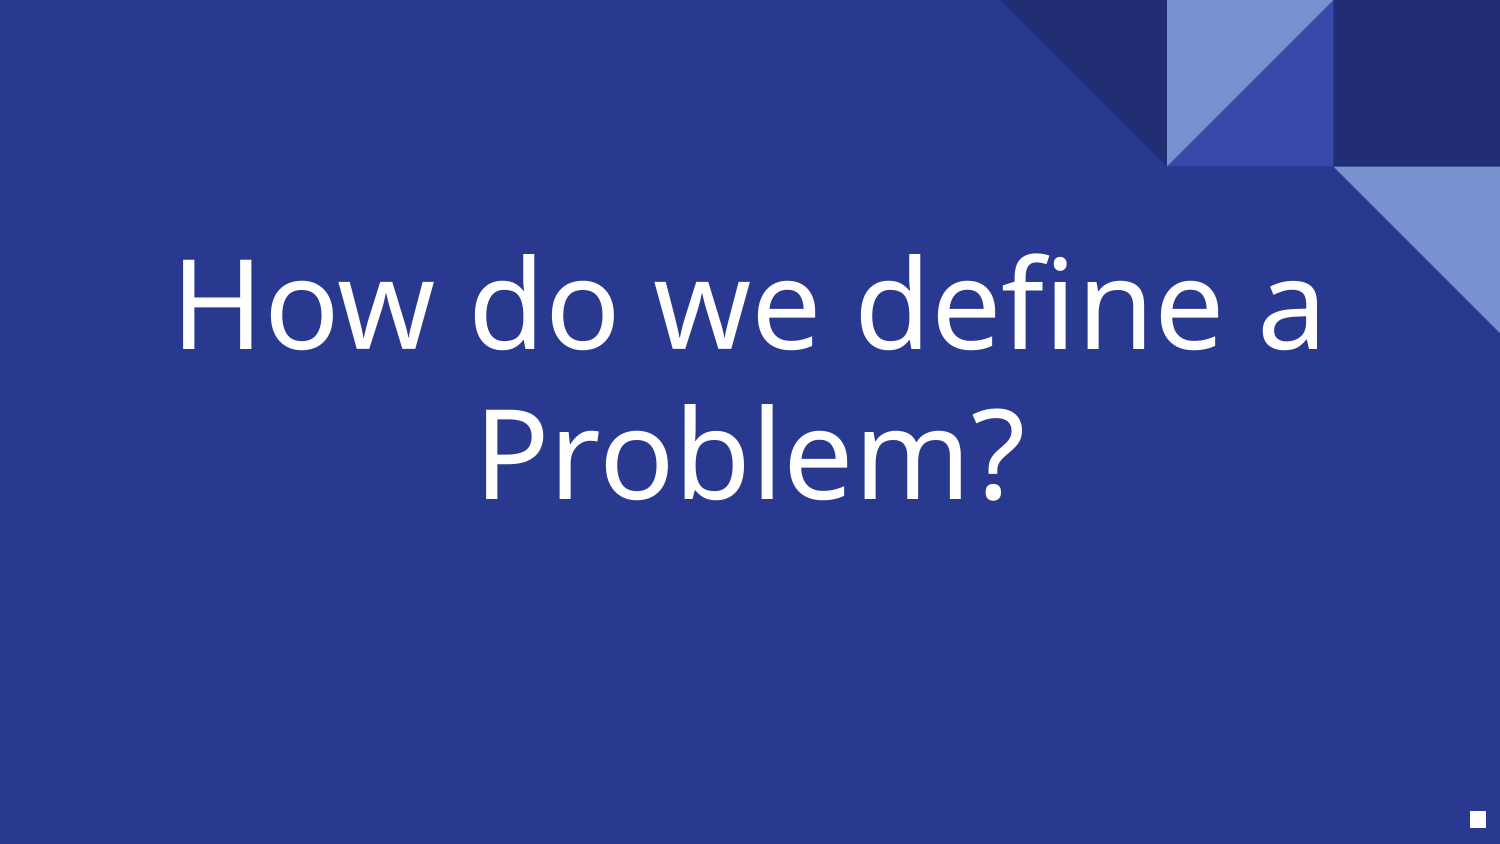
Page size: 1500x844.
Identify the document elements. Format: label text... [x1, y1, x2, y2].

title How do we define a Problem? [51, 206, 1449, 540]
text_box [1470, 812, 1486, 827]
